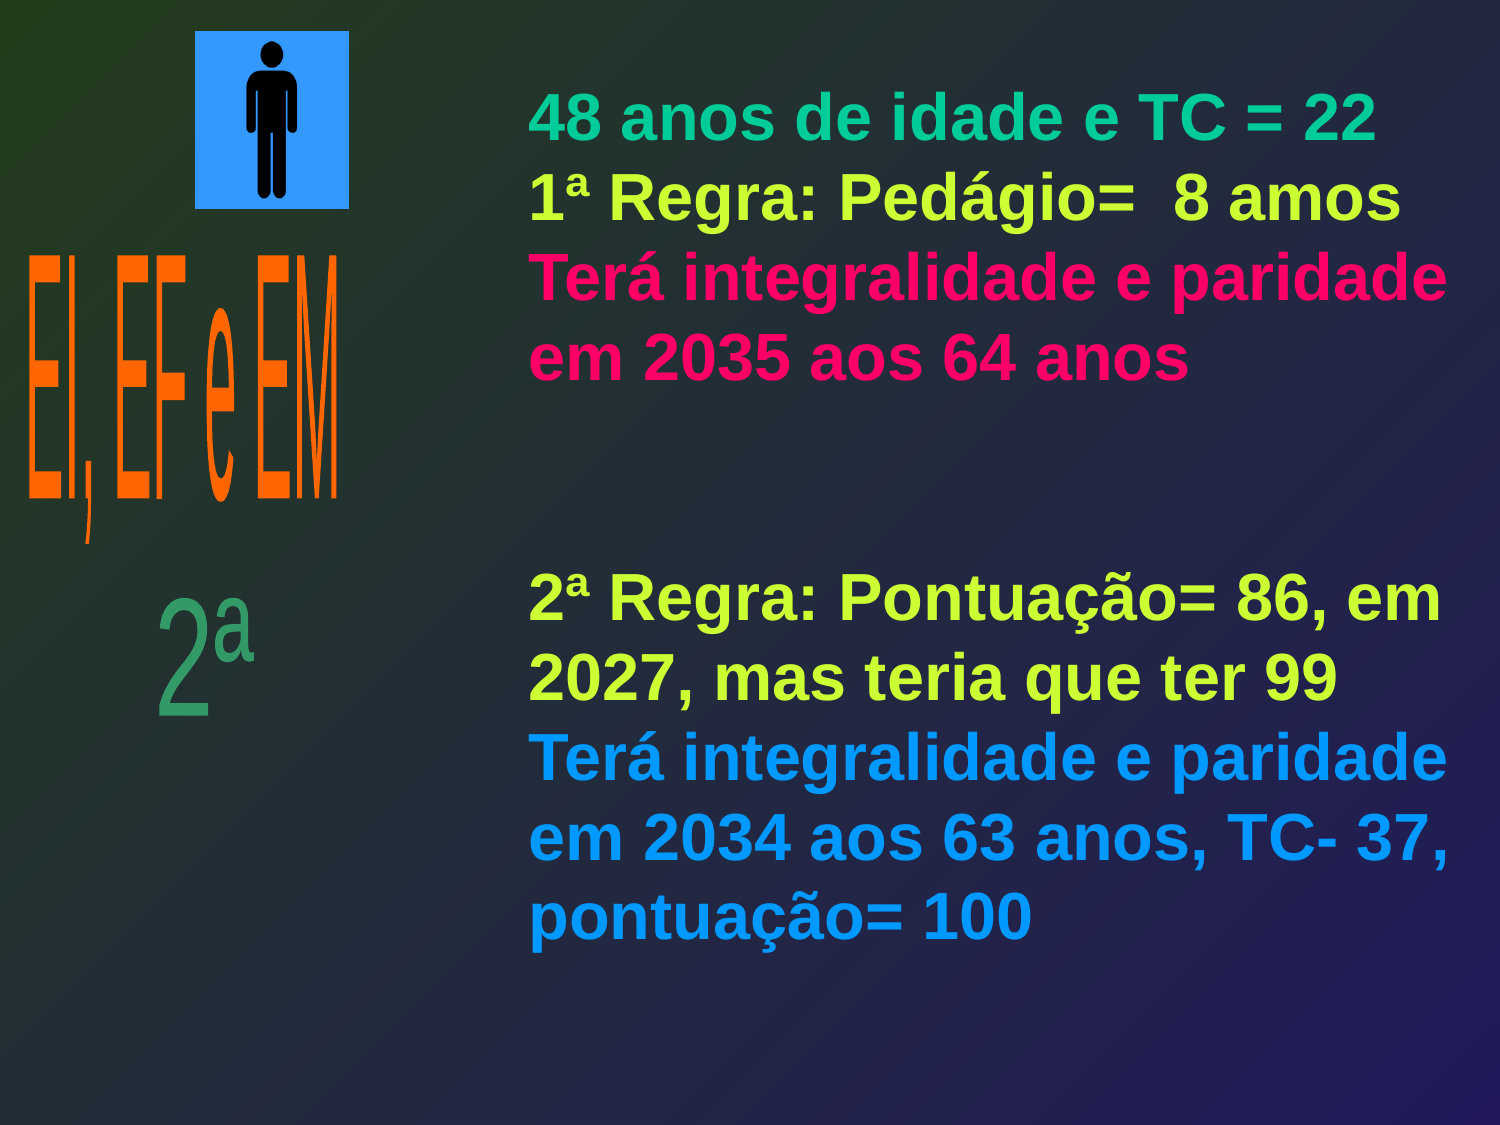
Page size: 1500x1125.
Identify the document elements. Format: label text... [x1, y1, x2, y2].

picture [194, 30, 349, 209]
text_box 48 anos de idade e TC = 22 1ª Regra: Pedágio= 8 amos Terá integralidade e paridade em 2035 aos 64 anos 2ª Regra: Pontuação= 86, em 2027, mas teria que ter 99 Terá integralidade e paridade em 2034 aos 63 anos, TC- 37, pontuação= 100 [513, 66, 1500, 362]
